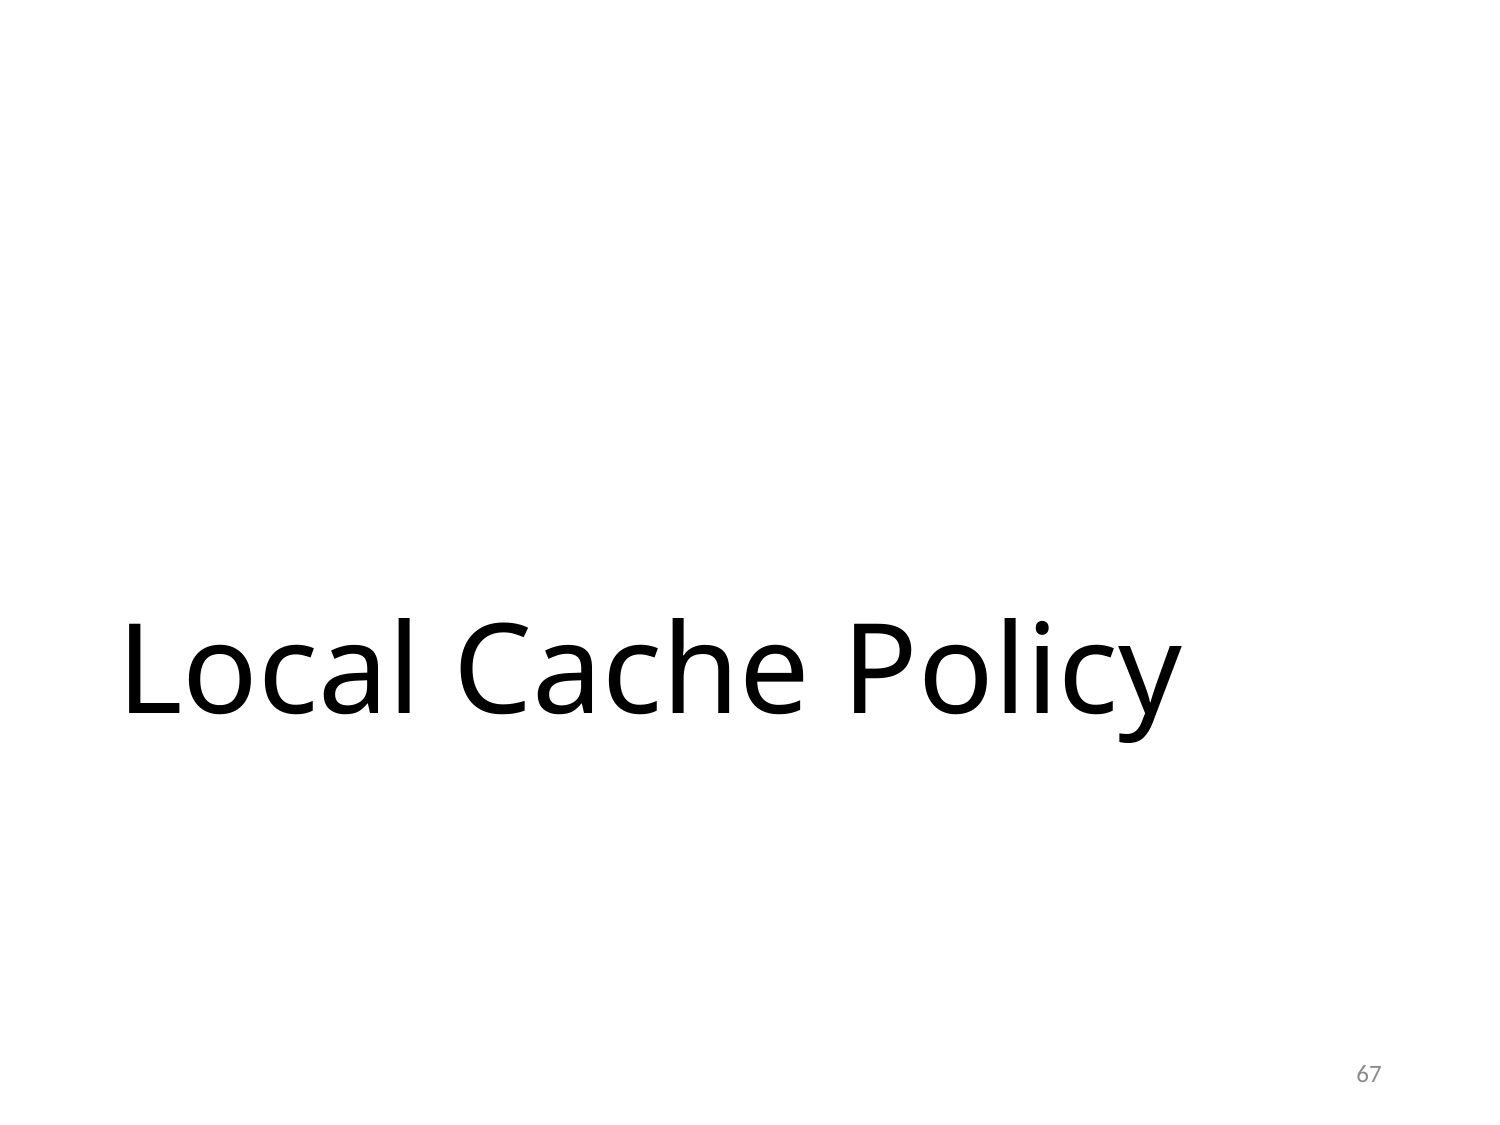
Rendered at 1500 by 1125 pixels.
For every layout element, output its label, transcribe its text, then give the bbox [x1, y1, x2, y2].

slide_number 67 [1059, 1042, 1397, 1103]
title Local Cache Policy [102, 280, 1397, 749]
